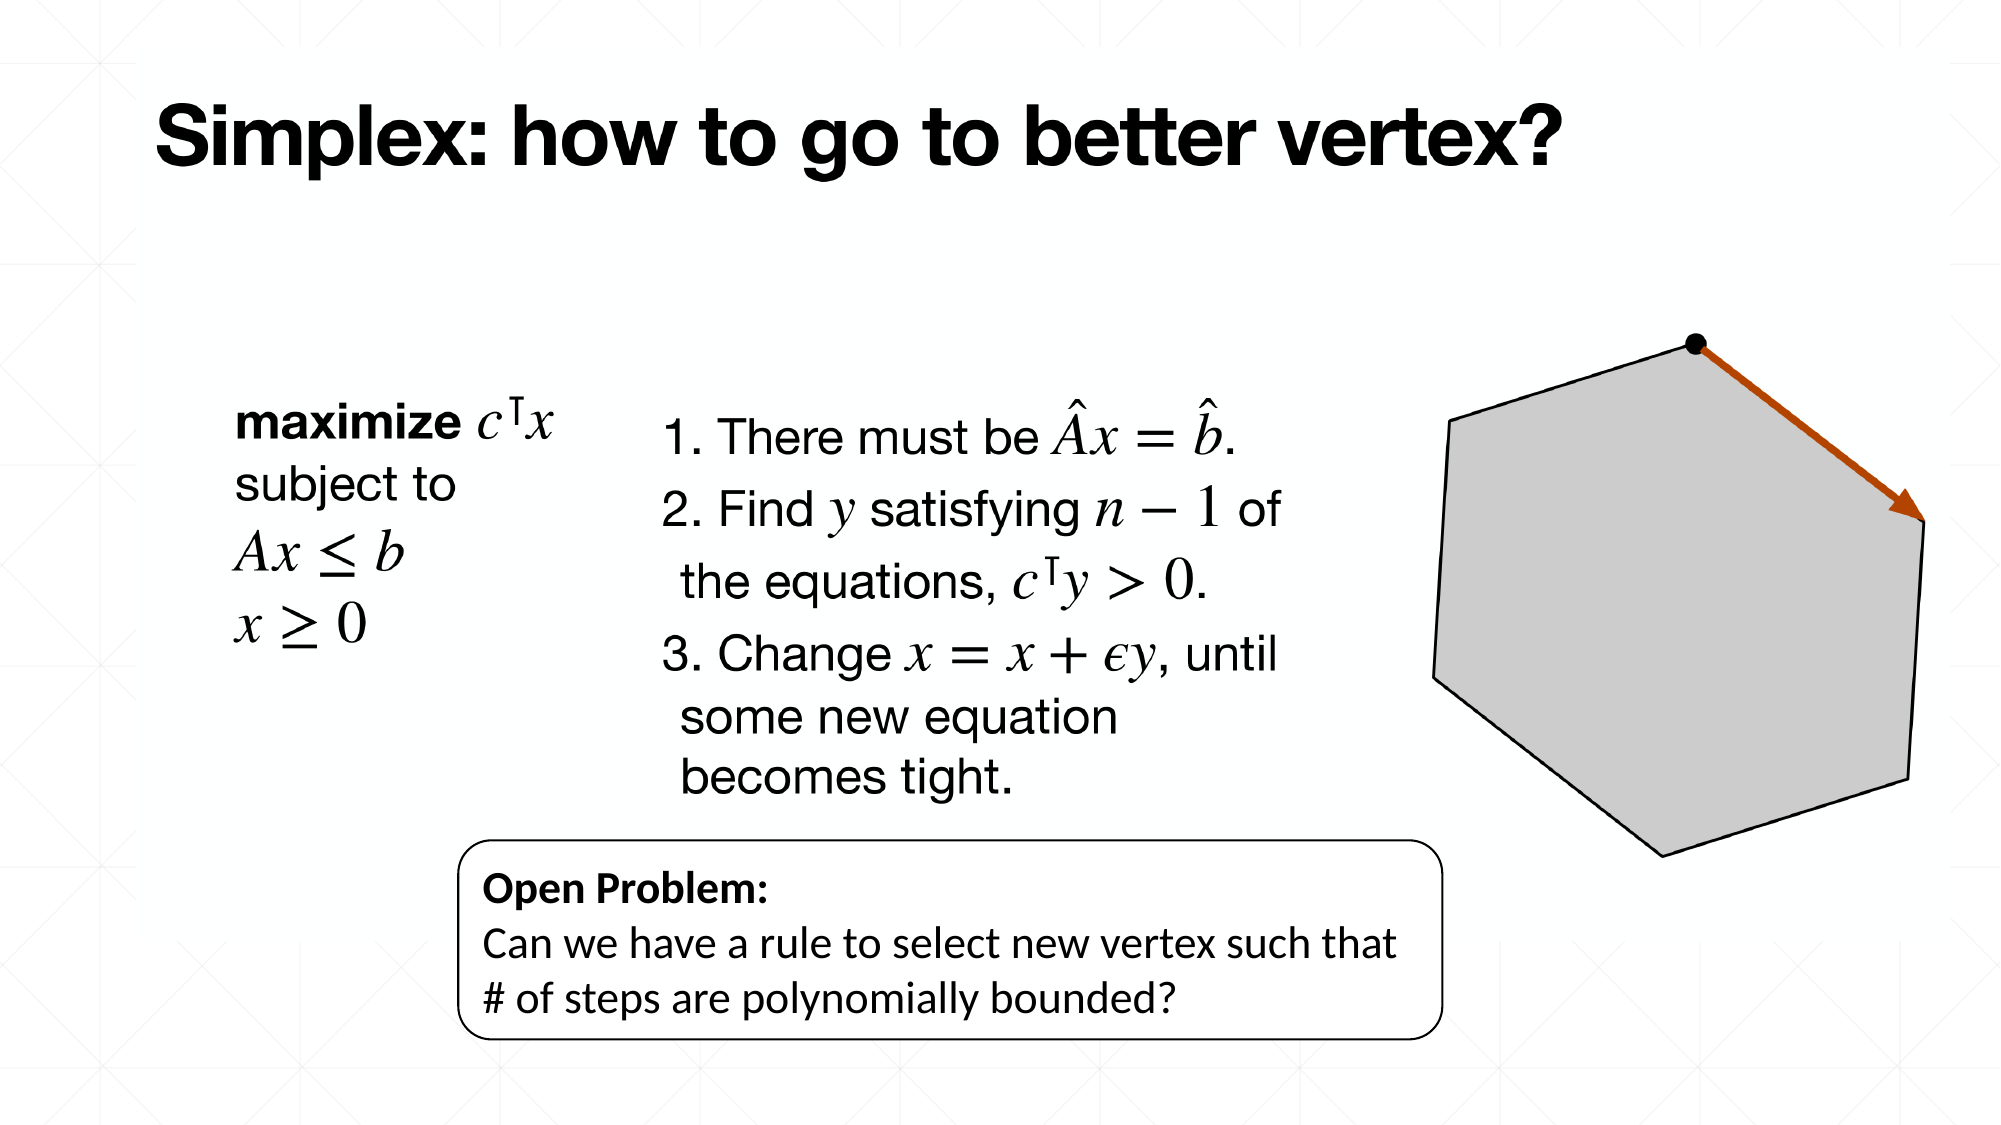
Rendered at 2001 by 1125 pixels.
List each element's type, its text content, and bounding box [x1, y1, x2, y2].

picture [136, 47, 1950, 941]
text_box Open Problem: Can we have a rule to select new vertex such that # of steps are polynomially bounded? [457, 941, 1444, 1041]
